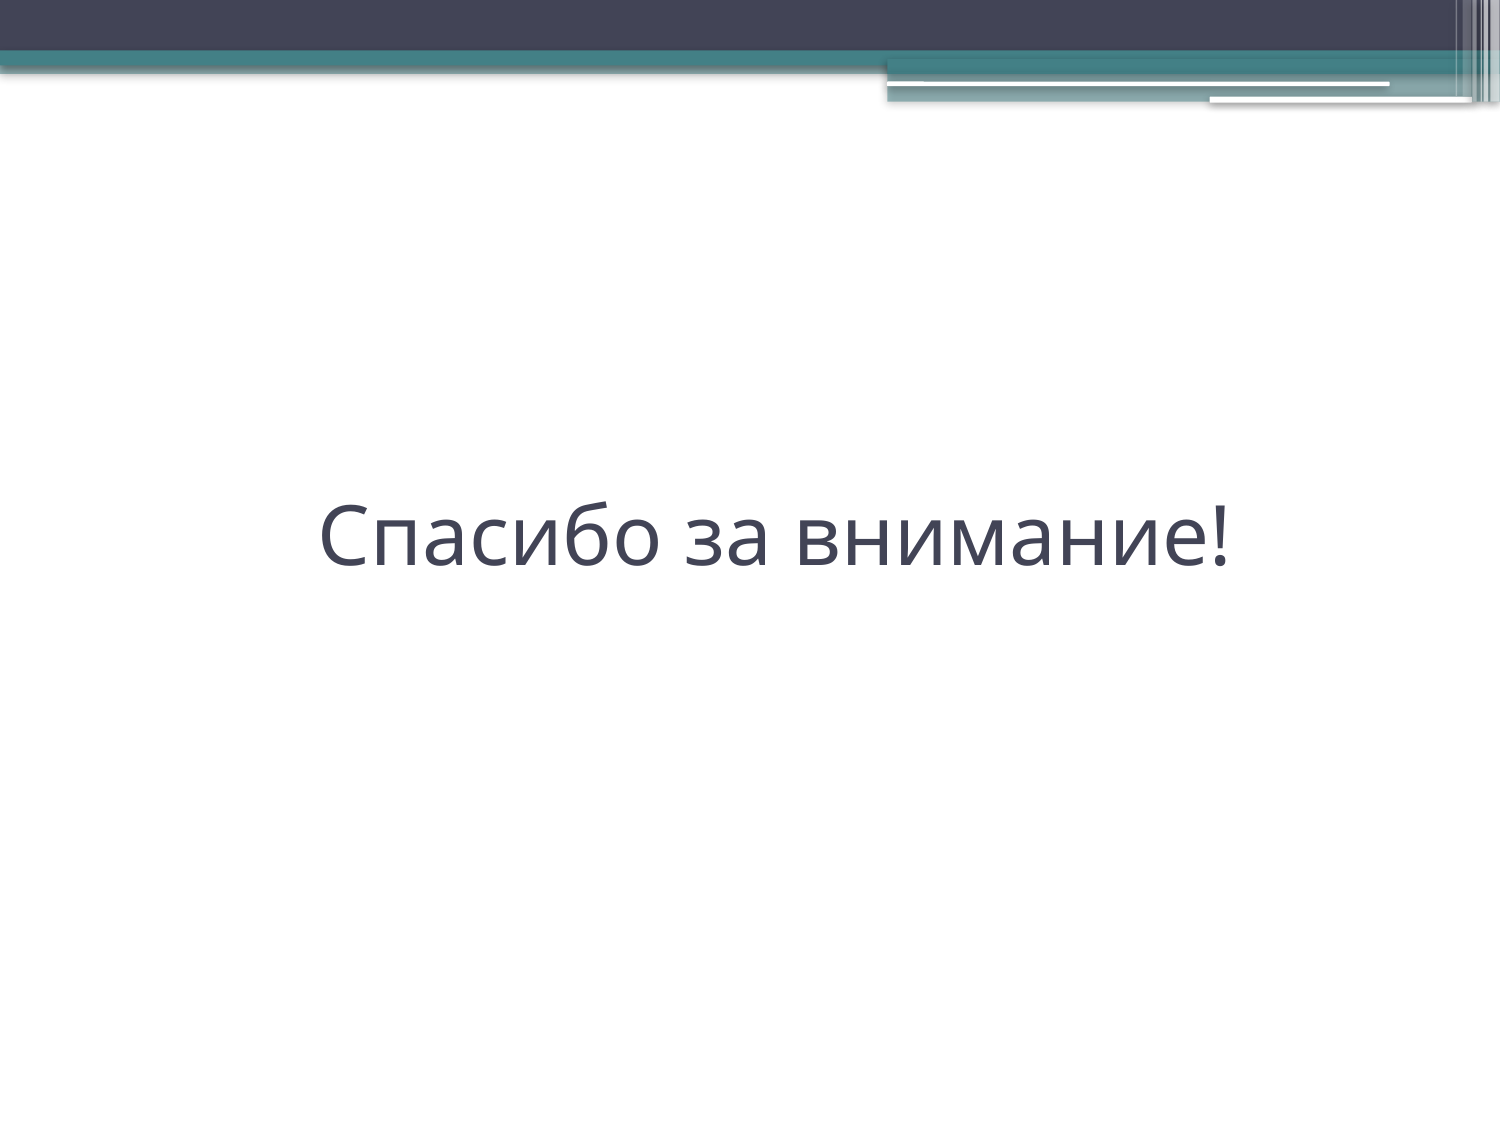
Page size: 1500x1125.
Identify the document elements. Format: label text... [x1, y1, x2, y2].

title Спасибо за внимание! [100, 444, 1451, 620]
